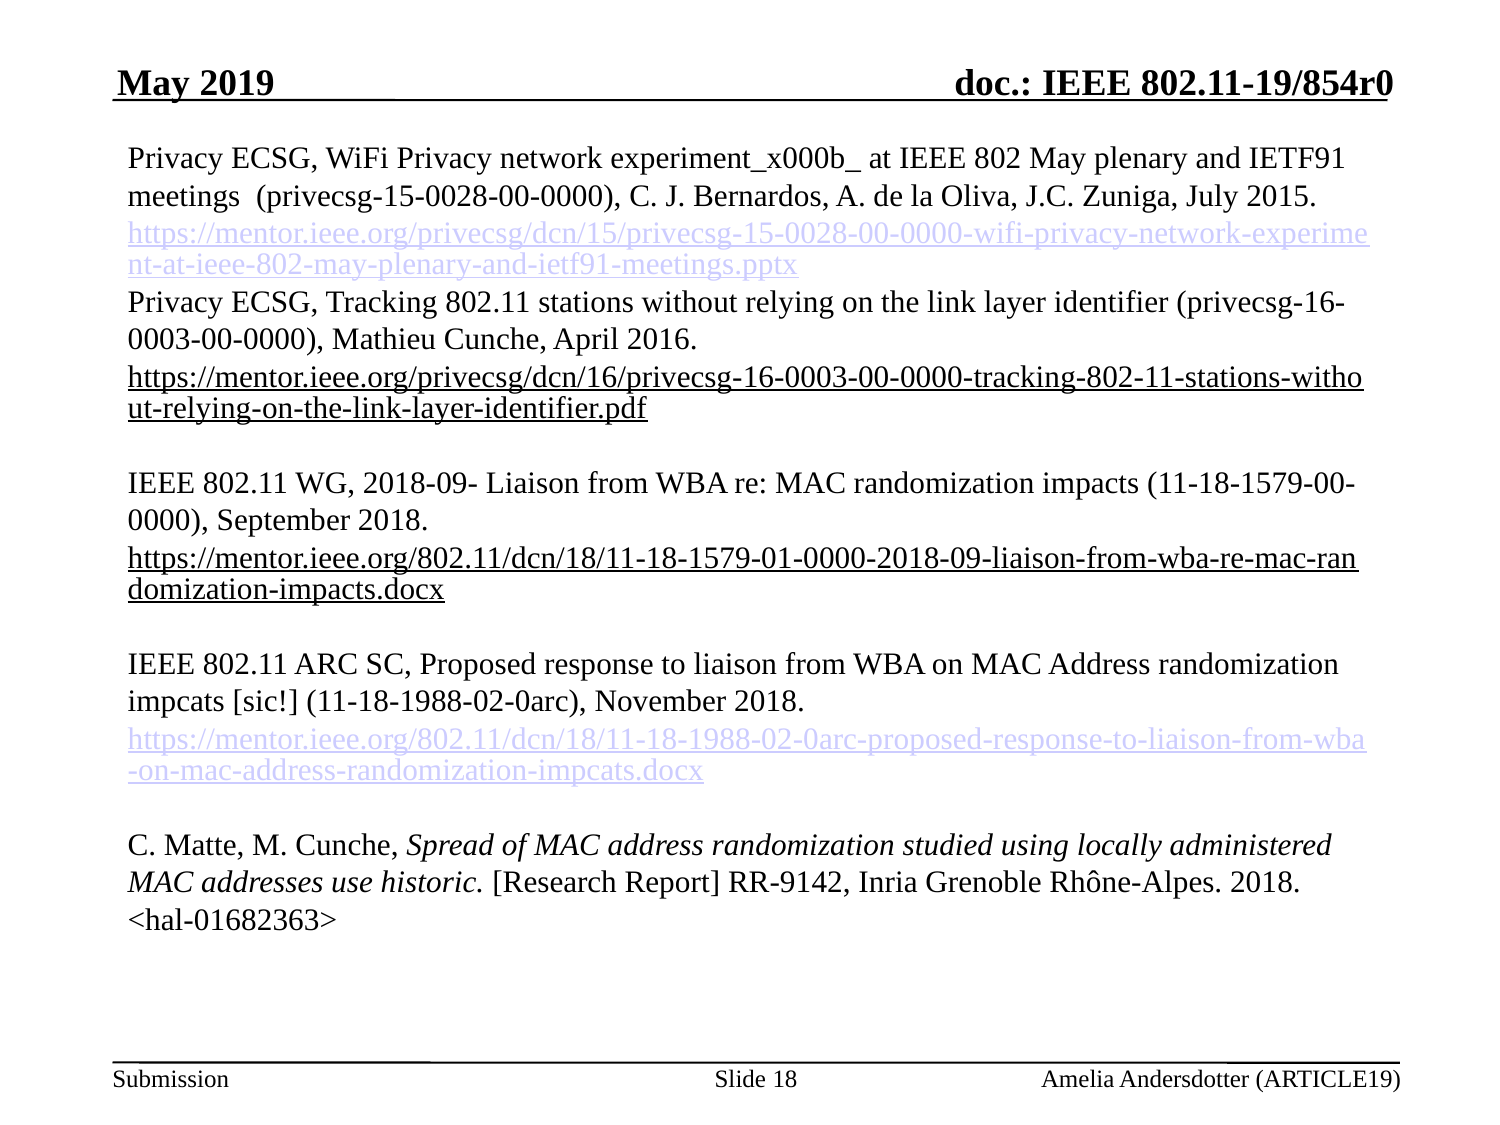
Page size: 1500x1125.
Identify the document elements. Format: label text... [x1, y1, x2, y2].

text_box May 2019 [117, 58, 507, 104]
text_box Slide <number> [712, 1062, 800, 1122]
text_box Privacy ECSG, WiFi Privacy network experiment_x000b_ at IEEE 802 May plenary and IETF91 meetings (privecsg-15-0028-00-0000), C. J. Bernardos, A. de la Oliva, J.C. Zuniga, July 2015. https://mentor.ieee.org/privecsg/dcn/15/privecsg-15-0028-00-0000-wifi-privacy-network-experiment-at-ieee-802-may-plenary-and-ietf91-meetings.pptx Privacy ECSG, Tracking 802.11 stations without relying on the link layer identifier (privecsg-16-0003-00-0000), Mathieu Cunche, April 2016. https://mentor.ieee.org/privecsg/dcn/16/privecsg-16-0003-00-0000-tracking-802-11-stations-without-relying-on-the-link-layer-identifier.pdf IEEE 802.11 WG, 2018-09- Liaison from WBA re: MAC randomization impacts (11-18-1579-00-0000), September 2018. https://mentor.ieee.org/802.11/dcn/18/11-18-1579-01-0000-2018-09-liaison-from-wba-re-mac-randomization-impacts.docx IEEE 802.11 ARC SC, Proposed response to liaison from WBA on MAC Address randomization impcats [sic!] (11-18-1988-02-0arc), November 2018. https://mentor.ieee.org/802.11/dcn/18/11-18-1988-02-0arc-proposed-response-to-liaison-from-wba-on-mac-address-randomization-impcats.docx C. Matte, M. Cunche, Spread of MAC address randomization studied using locally administered MAC addresses use historic. [Research Report] RR-9142, Inria Grenoble Rhône-Alpes. 2018. <hal-01682363> [112, 129, 1388, 1016]
text_box Amelia Andersdotter (ARTICLE19) [1019, 1062, 1402, 1092]
